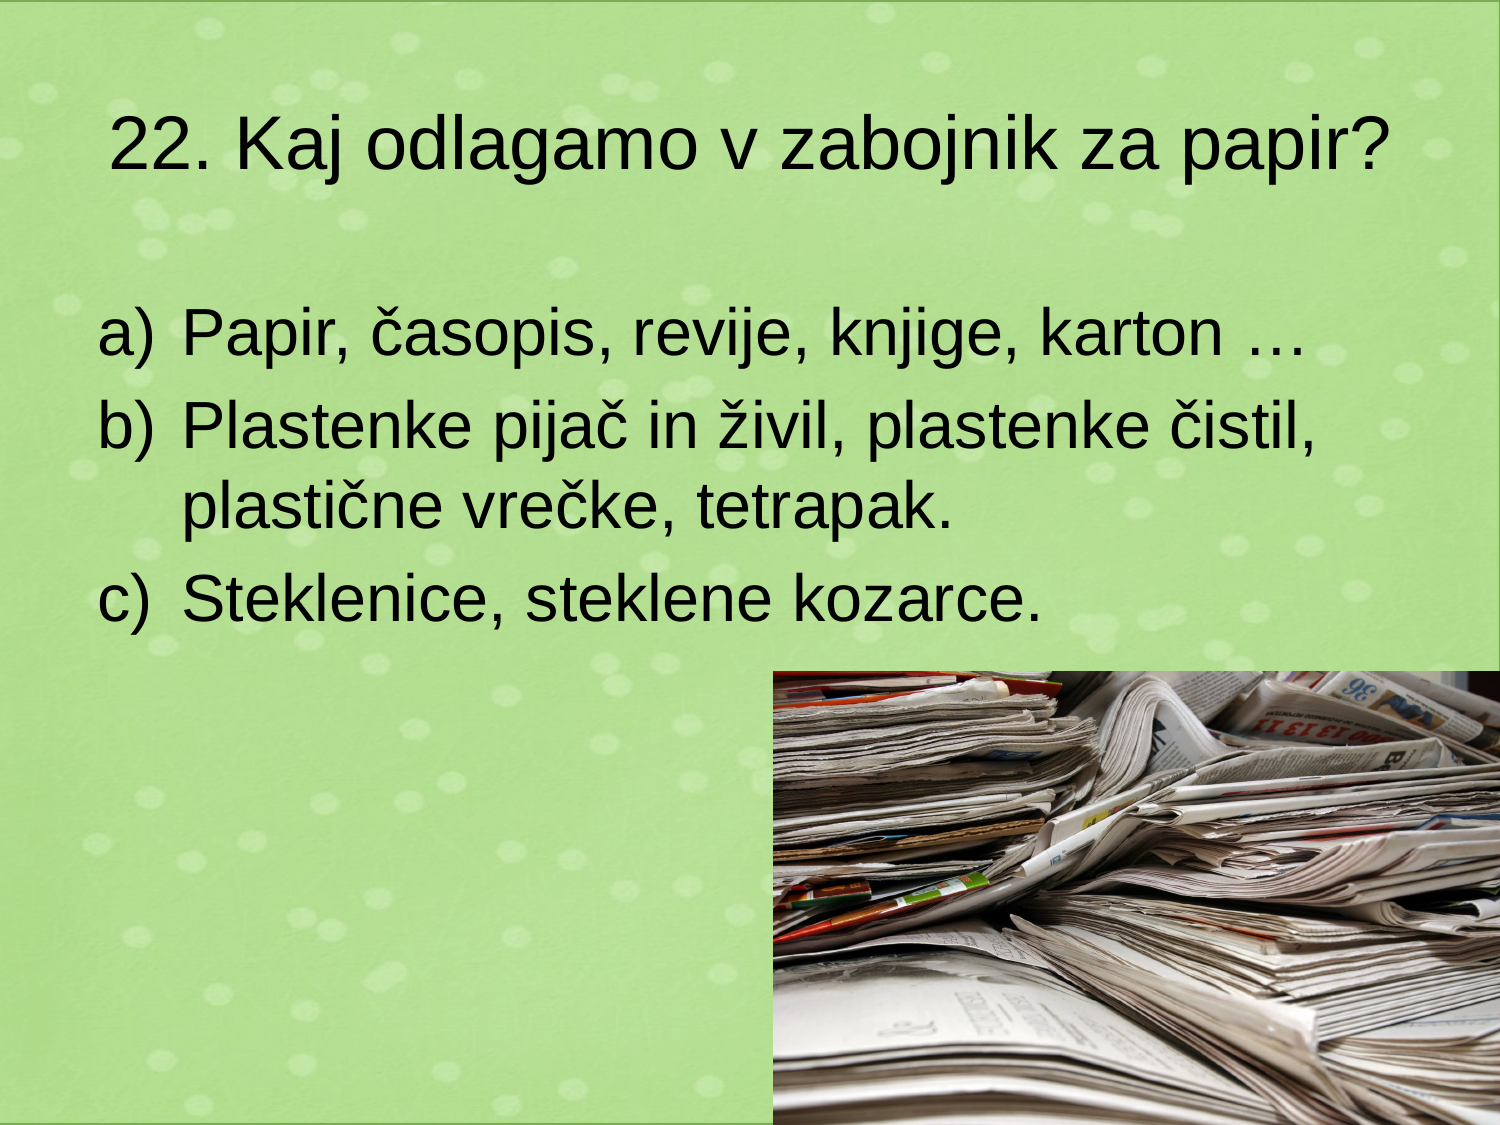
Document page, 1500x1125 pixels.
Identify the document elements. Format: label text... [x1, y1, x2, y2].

picture [773, 670, 1500, 1125]
list Papir, časopis, revije, knjige, karton … Plastenke pijač in živil, plastenke čistil, plastične vrečke, tetrapak. Steklenice, steklene kozarce. [82, 281, 1425, 1005]
title 22. Kaj odlagamo v zabojnik za papir? [75, 45, 1425, 233]
